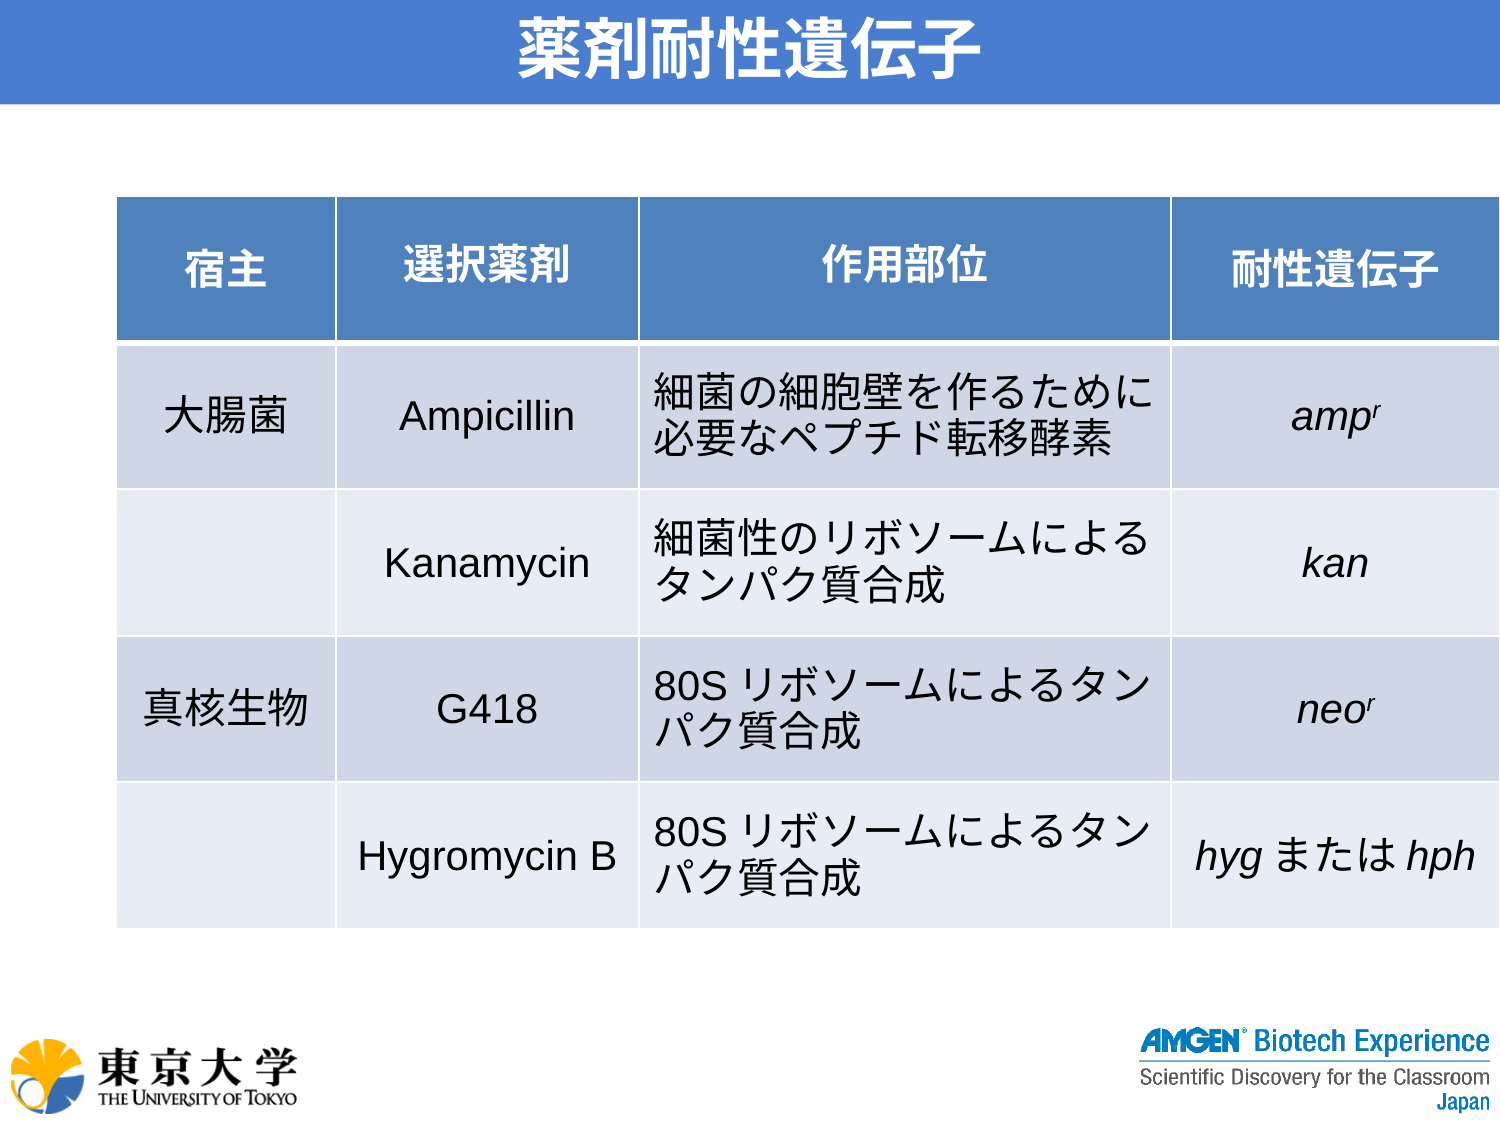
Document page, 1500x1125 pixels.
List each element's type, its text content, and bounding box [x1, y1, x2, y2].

title 薬剤耐性遺伝子 [0, 0, 1500, 106]
table_cell Ampicillin [337, 346, 638, 488]
table_header 選択薬剤 [337, 197, 638, 340]
table_cell kan [1172, 490, 1499, 635]
table_cell 細菌性のリボソームによるタンパク質合成 [640, 490, 1170, 635]
table_header 宿主 [117, 197, 335, 340]
table_cell 真核生物 [117, 637, 335, 781]
table_header 耐性遺伝子 [1172, 197, 1499, 340]
table_cell Kanamycin [337, 490, 638, 635]
table_cell G418 [337, 637, 638, 781]
table_cell hygまたはhph [1172, 783, 1499, 928]
table_header 作用部位 [640, 197, 1170, 340]
table_cell neor [1172, 637, 1499, 781]
table_cell ampr [1172, 346, 1499, 488]
picture [10, 1039, 297, 1114]
table_cell [117, 783, 335, 928]
table_cell 80Sリボソームによるタンパク質合成 [640, 637, 1170, 781]
table_cell [117, 490, 335, 635]
picture [1139, 1027, 1490, 1114]
table_cell 80Sリボソームによるタンパク質合成 [640, 783, 1170, 928]
table_cell 大腸菌 [117, 346, 335, 488]
table_cell Hygromycin B [337, 783, 638, 928]
table_cell 細菌の細胞壁を作るために必要なペプチド転移酵素 [640, 346, 1170, 488]
